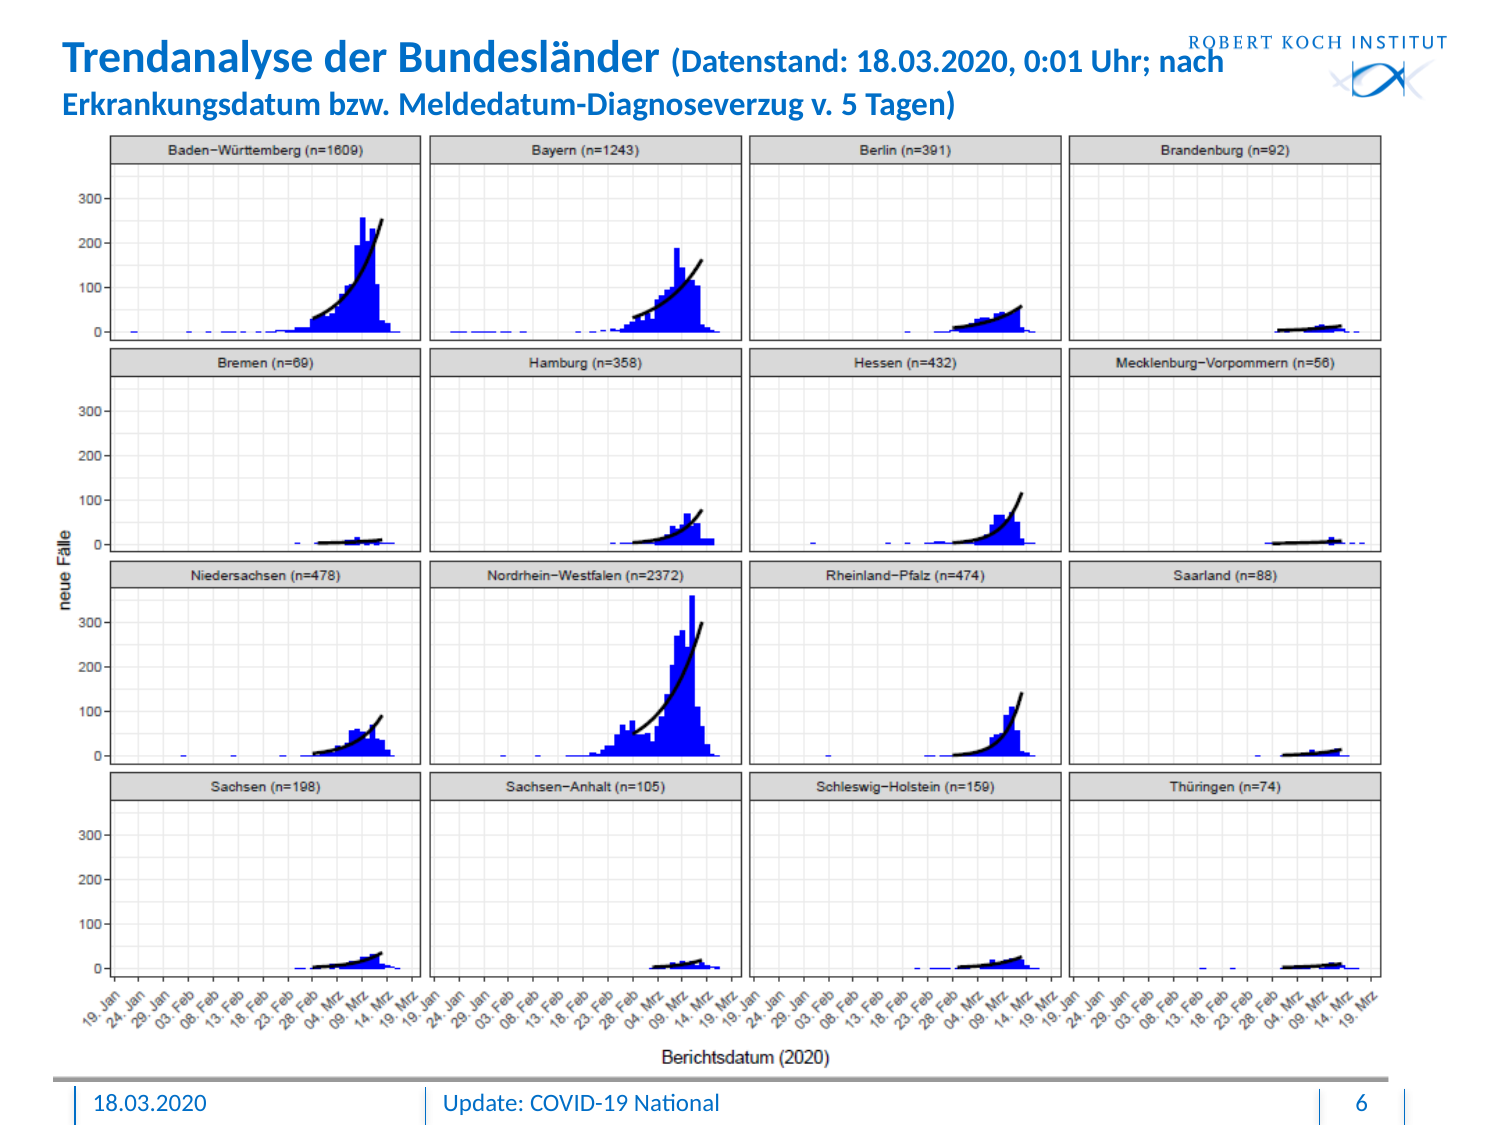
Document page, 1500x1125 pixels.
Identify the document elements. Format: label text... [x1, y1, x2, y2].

slide_number 6 [1321, 1086, 1403, 1119]
picture [1390, 29, 1454, 109]
text_box Trendanalyse der Bundesländer (Datenstand: 18.03.2020, 0:01 Uhr; nach Erkrankungsdatum bzw. Meldedatum-Diagnoseverzug v. 5 Tagen) [62, 27, 1390, 123]
footer Update: COVID-19 National [442, 1091, 1293, 1119]
picture [52, 130, 1390, 1083]
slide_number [92, 1091, 398, 1119]
